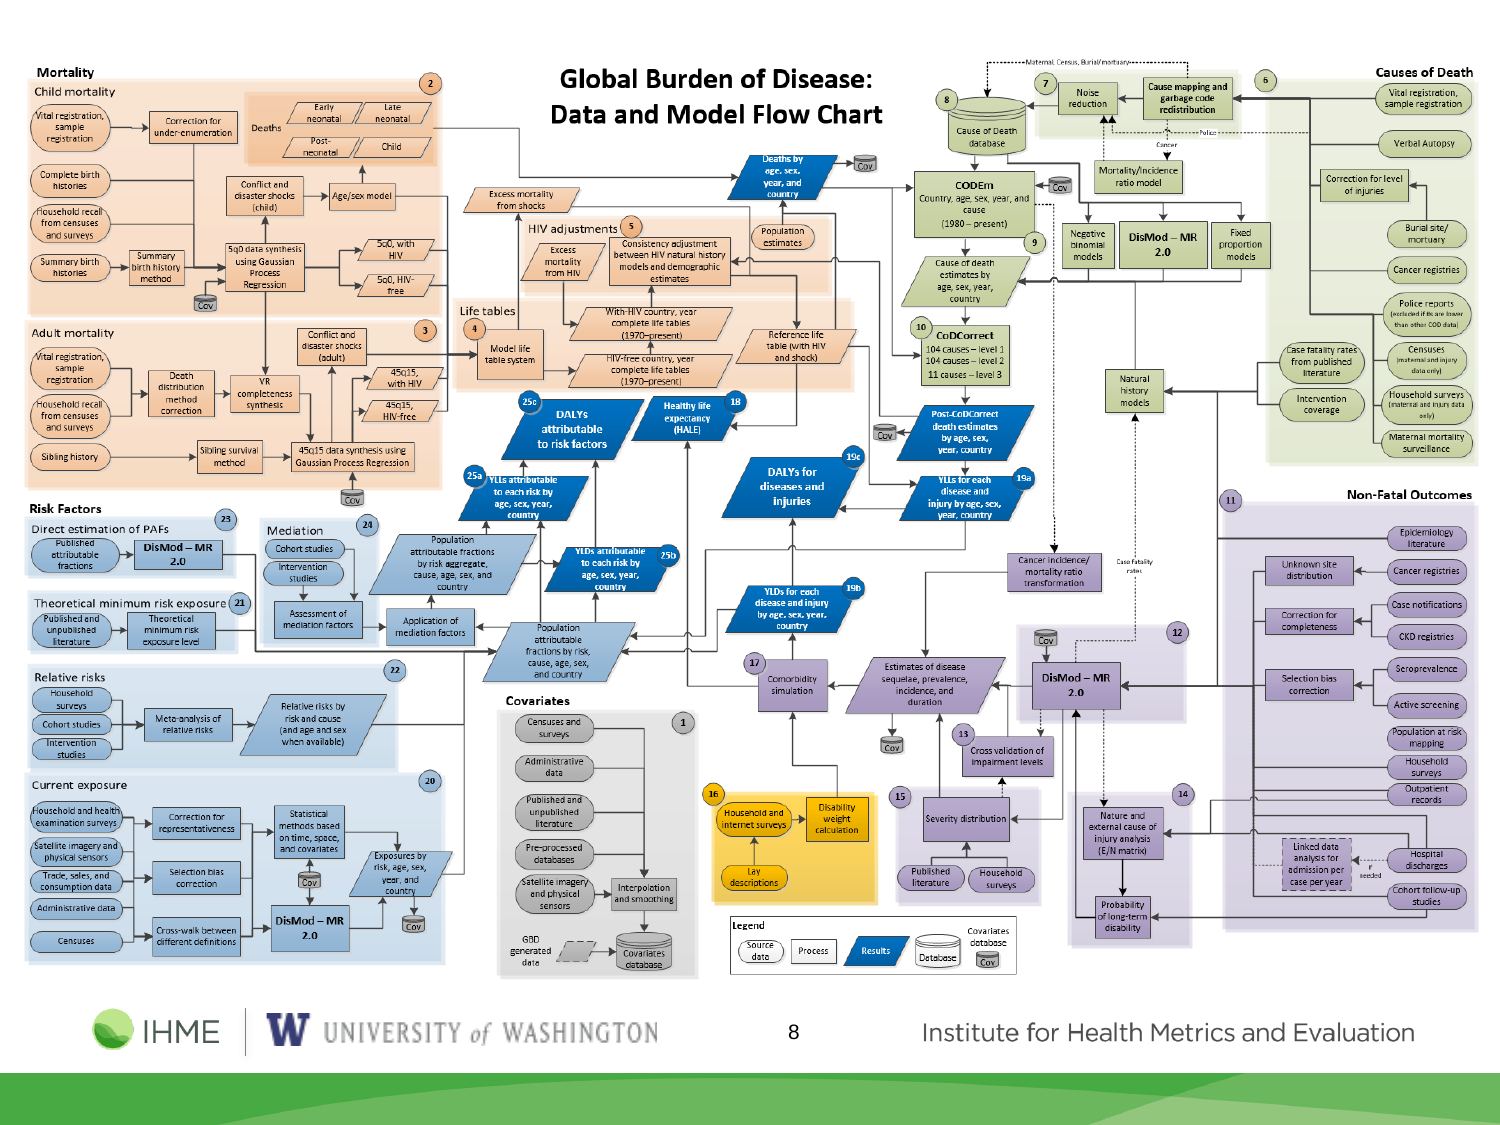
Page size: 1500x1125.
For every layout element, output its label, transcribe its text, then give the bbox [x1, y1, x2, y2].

picture [92, 1008, 219, 1050]
picture [915, 1015, 1420, 1047]
picture [19, 55, 1485, 985]
slide_number 8 [765, 1011, 822, 1052]
picture [0, 1073, 1500, 1125]
